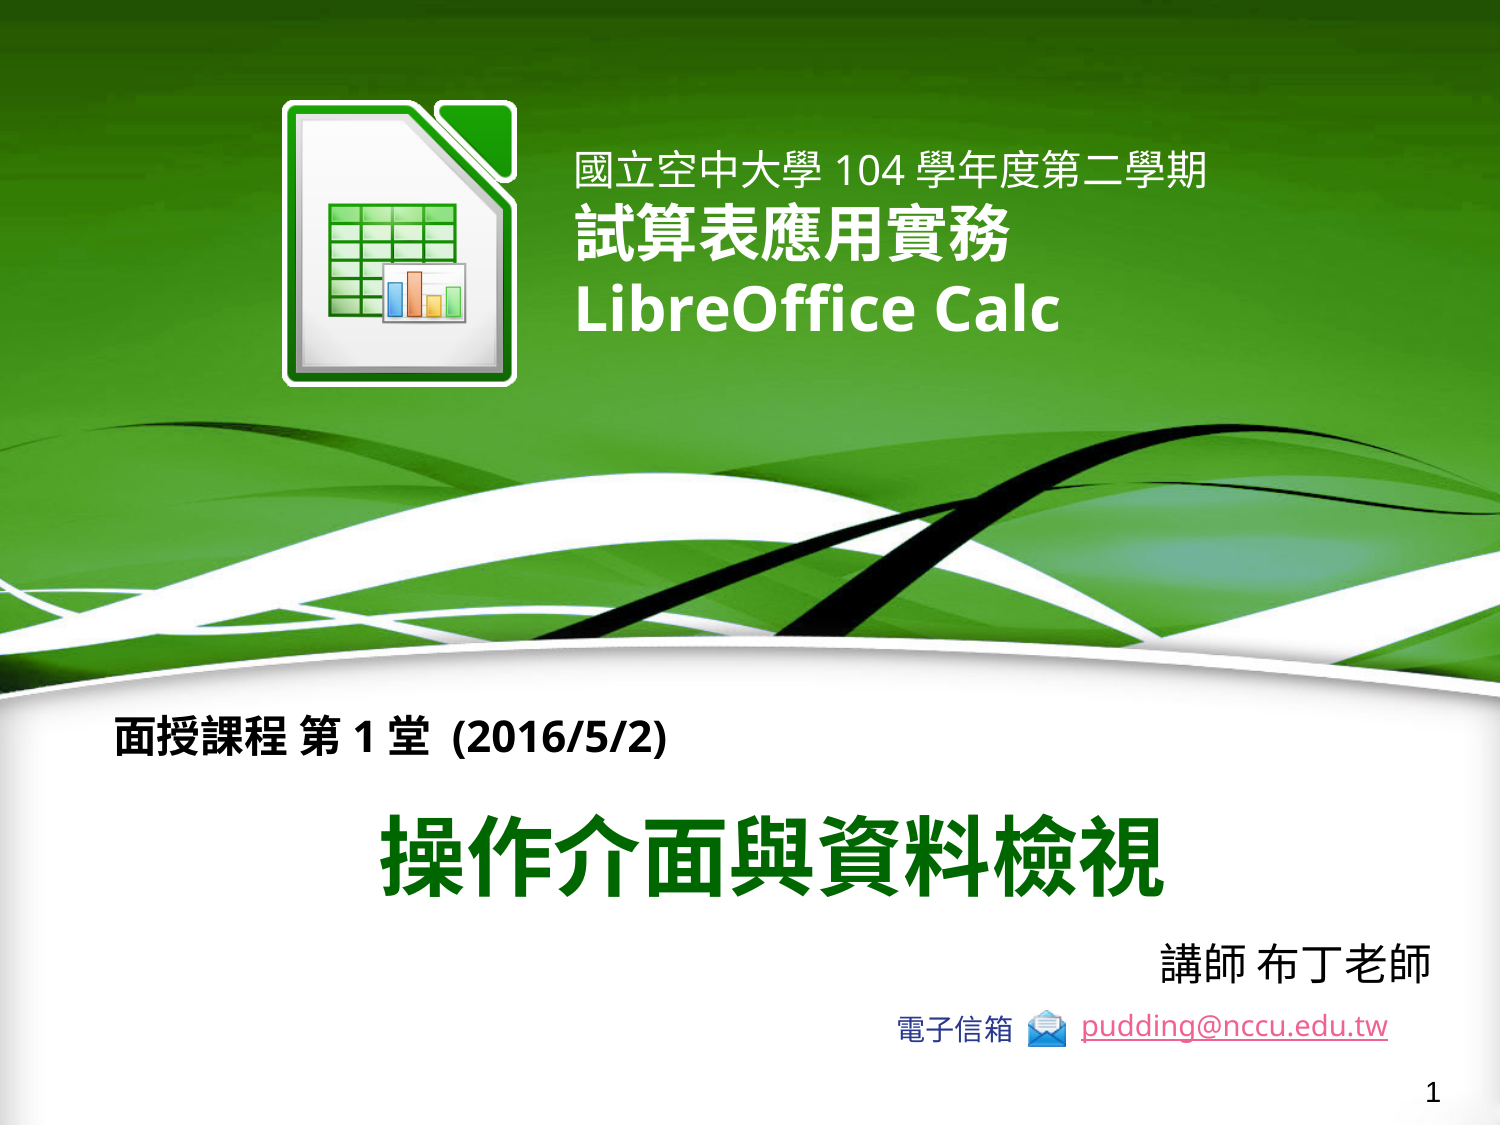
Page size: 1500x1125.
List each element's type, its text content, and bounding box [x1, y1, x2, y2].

picture [0, 0, 1500, 1125]
title 操作介面與資料檢視 [98, 776, 1447, 922]
subtitle 面授課程 第1堂 (2016/5/2) [98, 681, 1447, 776]
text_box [852, 1005, 1447, 1051]
subtitle 講師 布丁老師 [98, 922, 1447, 975]
slide_number ‹#› [1410, 1056, 1500, 1125]
